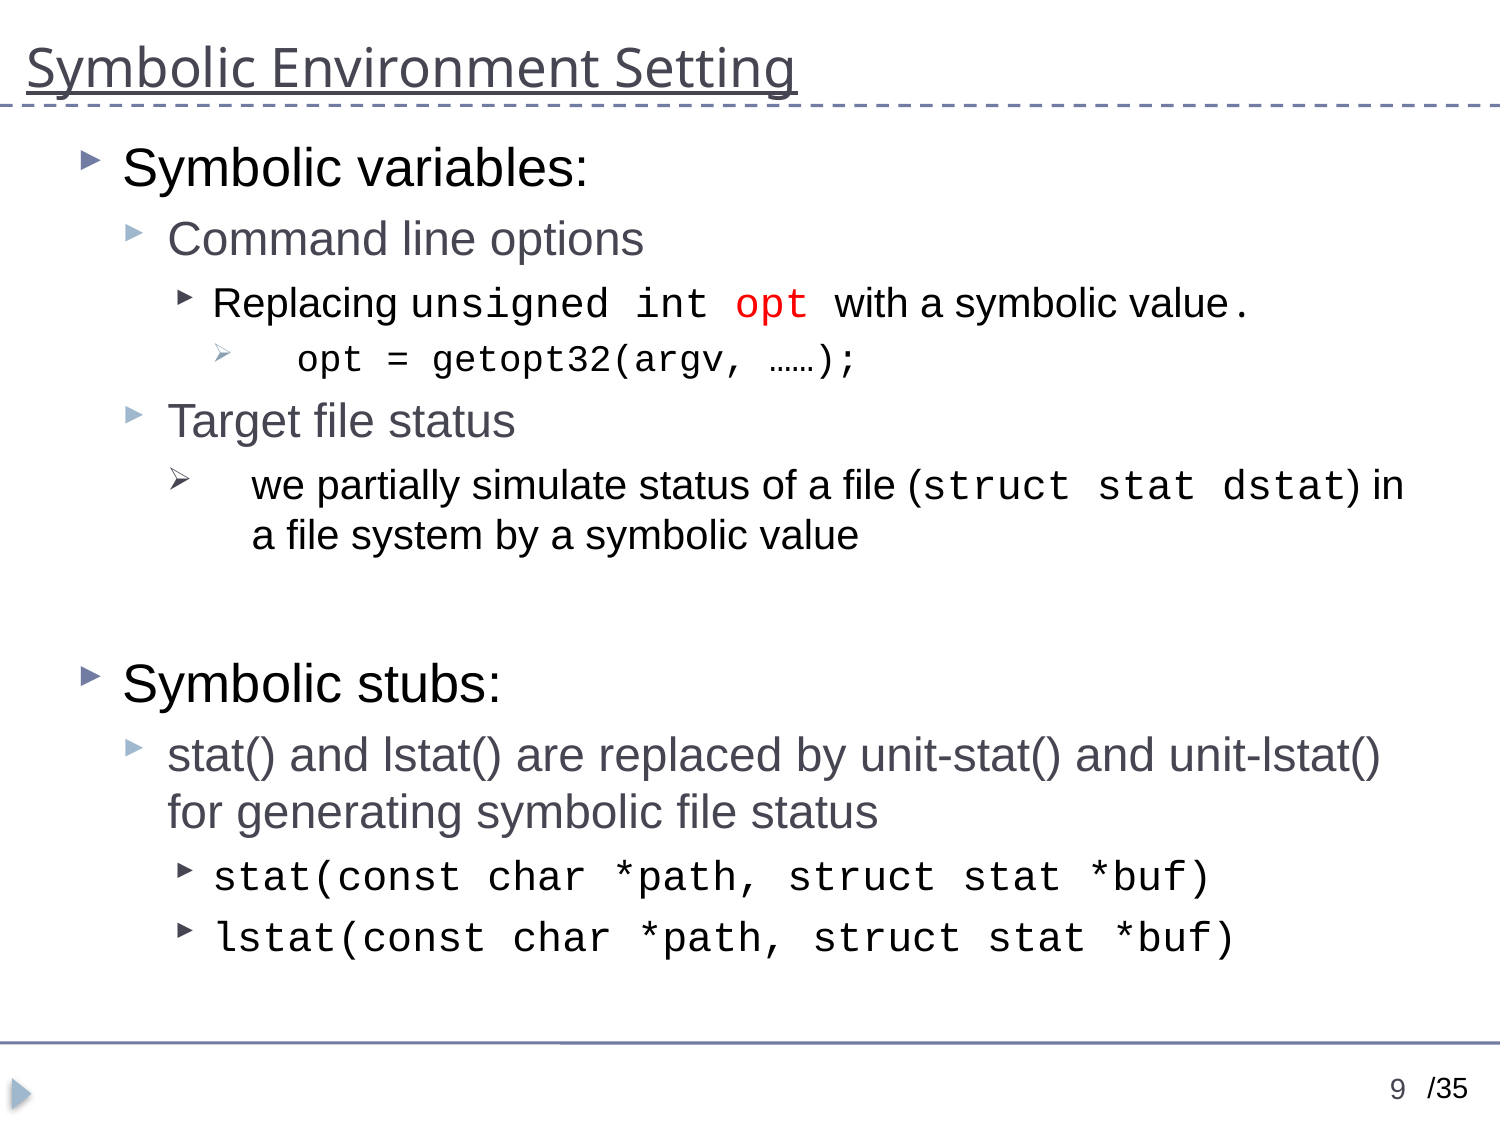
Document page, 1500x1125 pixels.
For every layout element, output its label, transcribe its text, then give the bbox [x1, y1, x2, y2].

list Symbolic variables: Command line options Replacing unsigned int opt with a symbolic value. opt = getopt32(argv, ……); Target file status we partially simulate status of a file (struct stat dstat) in a file system by a symbolic value Symbolic stubs: stat() and lstat() are replaced by unit-stat() and unit-lstat() for generating symbolic file status stat(const char *path, struct stat *buf) lstat(const char *path, struct stat *buf) [62, 125, 1425, 975]
title Symbolic Environment Setting [11, 24, 1489, 106]
slide_number 9 [1374, 1062, 1450, 1111]
